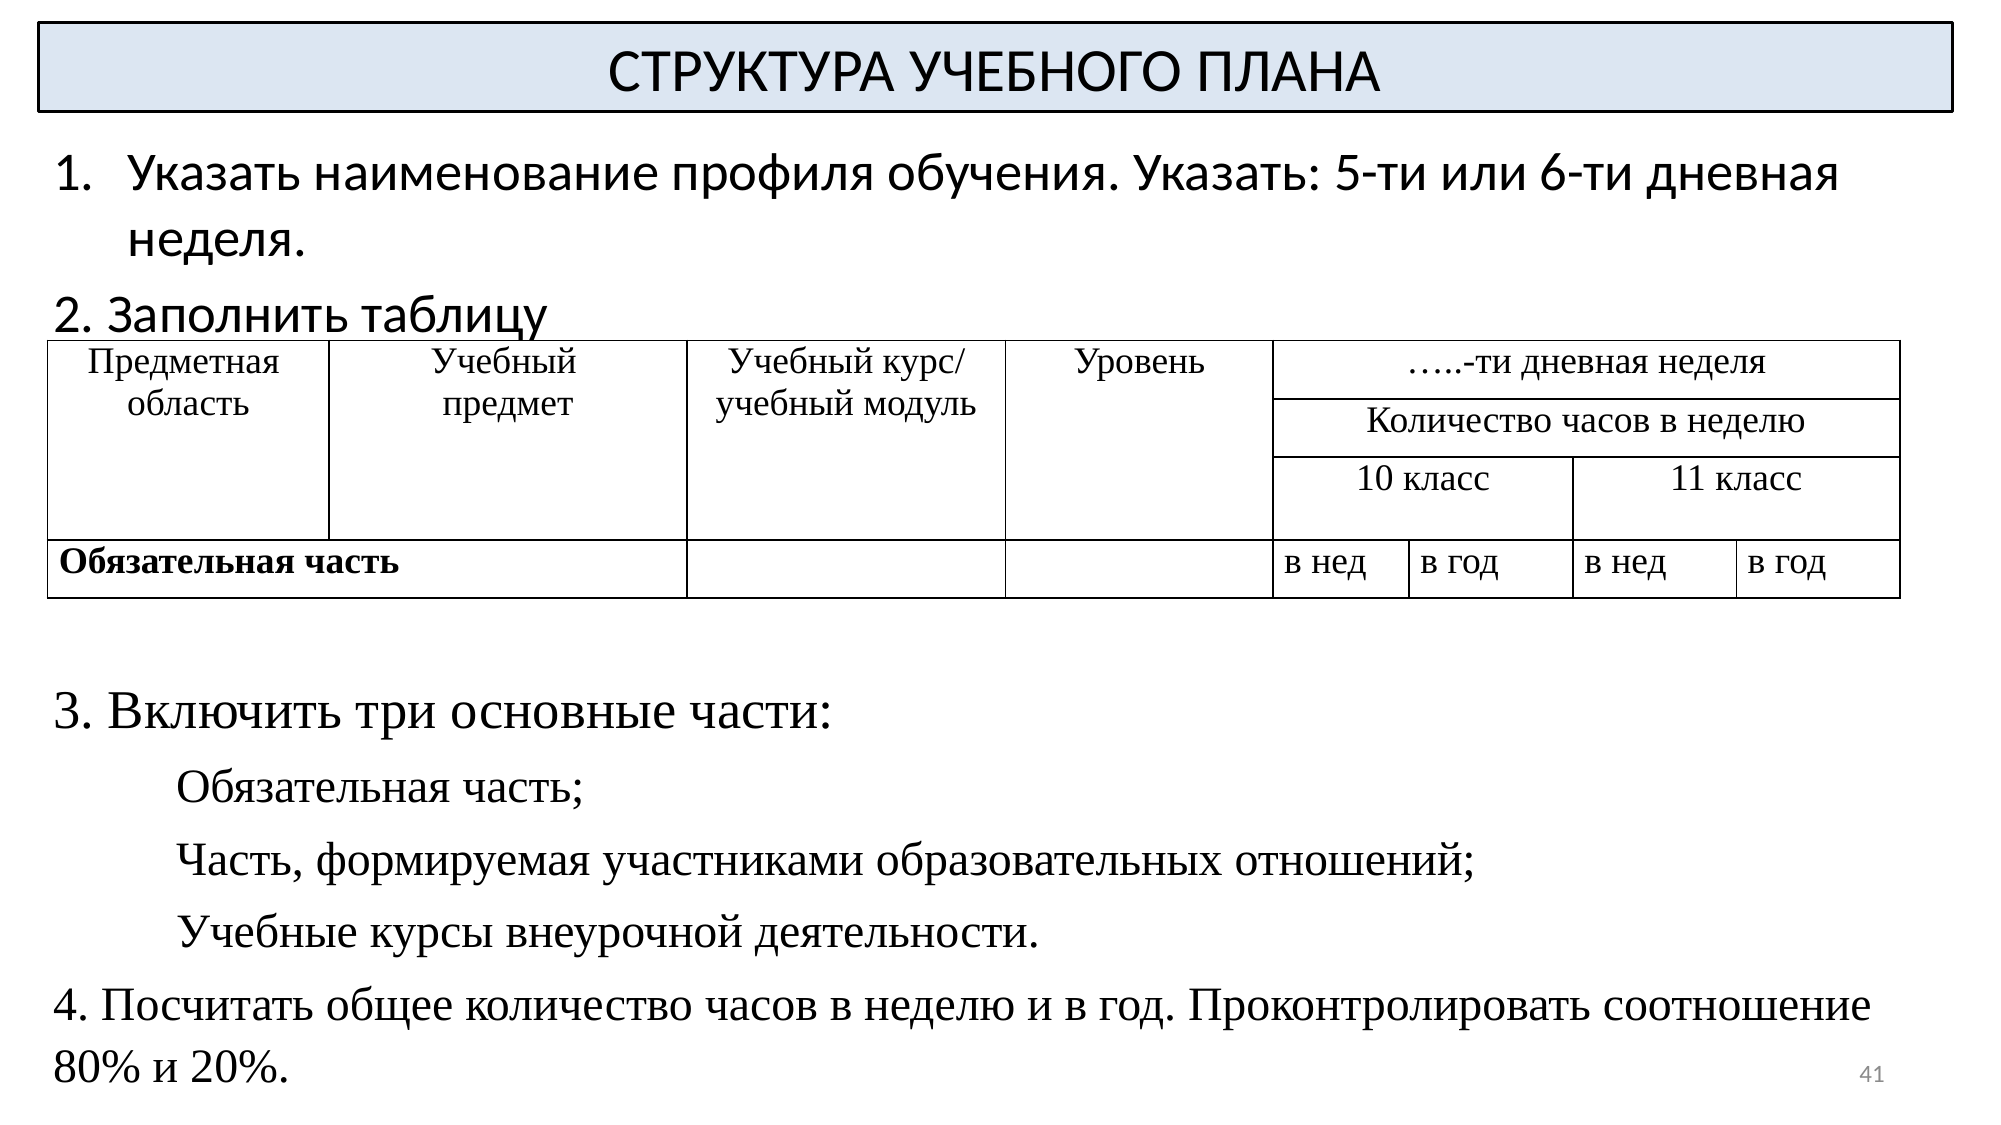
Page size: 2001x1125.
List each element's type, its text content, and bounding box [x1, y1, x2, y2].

slide_number 41 [1433, 1042, 1900, 1103]
table_header Учебный курс/ учебный модуль [688, 341, 1005, 539]
table_cell Обязательная часть [48, 541, 686, 597]
table_cell 11 класс [1574, 458, 1899, 539]
table_header …..-ти дневная неделя [1274, 341, 1899, 398]
table_header Уровень [1006, 341, 1272, 539]
table_cell Количество часов в неделю [1274, 400, 1899, 456]
title СТРУКТУРА УЧЕБНОГО ПЛАНА [38, 22, 1953, 112]
table_cell [1006, 541, 1272, 597]
table_header Учебный предмет [330, 341, 686, 539]
table_cell в год [1737, 541, 1899, 597]
table_cell [688, 541, 1005, 597]
table_cell 10 класс [1274, 458, 1572, 539]
list Указать наименование профиля обучения. Указать: 5-ти или 6-ти дневная неделя. 2. Заполнить таблицу 3. Включить три основные части: Обязательная часть; Часть, формируемая участниками образовательных отношений; Учебные курсы внеурочной деятельности. 4. Посчитать общее количество часов в неделю и в год. Проконтролировать соотношение 80% и 20%. [38, 128, 1953, 1103]
table_header Предметная область [48, 341, 328, 539]
table_cell в год [1410, 541, 1572, 597]
table_cell в нед [1574, 541, 1736, 597]
table_cell в нед [1274, 541, 1408, 597]
